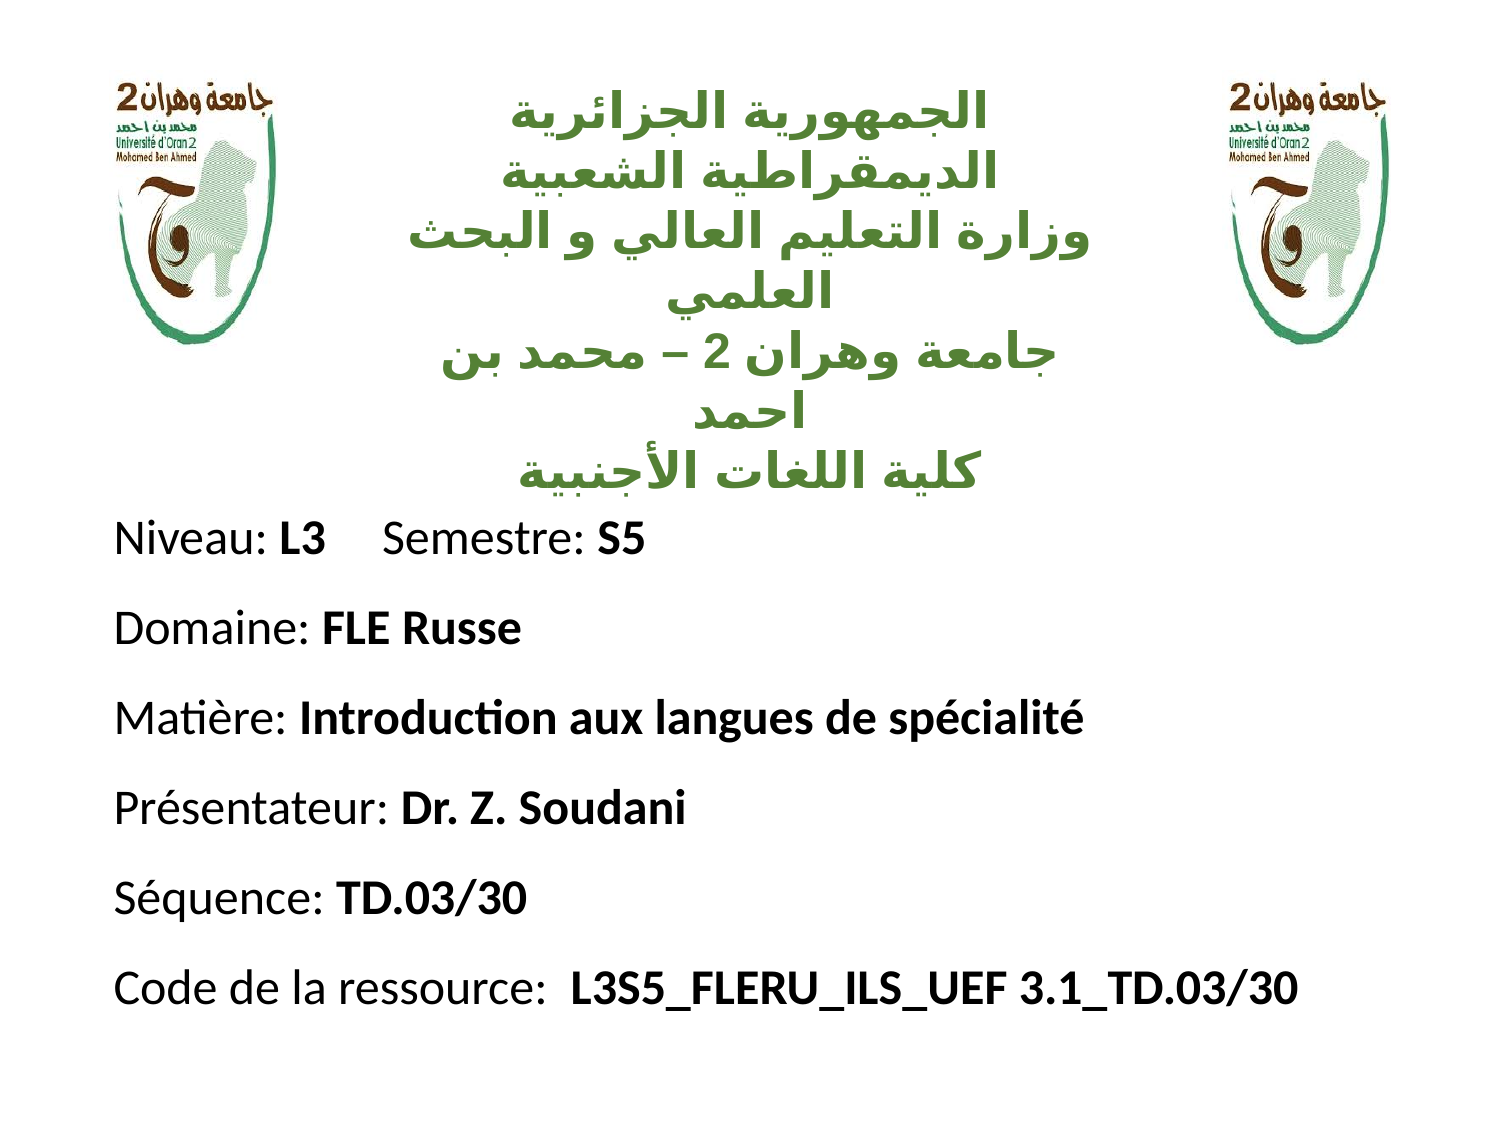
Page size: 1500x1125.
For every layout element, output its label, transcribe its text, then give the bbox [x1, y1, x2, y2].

text_box [98, 42, 1428, 379]
text_box Niveau: L3 Semestre: S5 Domaine: FLE Russe Matière: Introduction aux langues de spécialité Présentateur: Dr. Z. Soudani Séquence: TD.03/30 Code de la ressource: L3S5_FLERU_ILS_UEF 3.1_TD.03/30 [98, 406, 1428, 1089]
picture [1221, 70, 1391, 351]
picture [109, 70, 278, 351]
text_box الجمهورية الجزائرية الديمقراطية الشعبية وزارة التعليم العالي و البحث العلمي جامعة وهران 2 – محمد بن احمد كلية اللغات الأجنبية [371, 70, 1129, 329]
